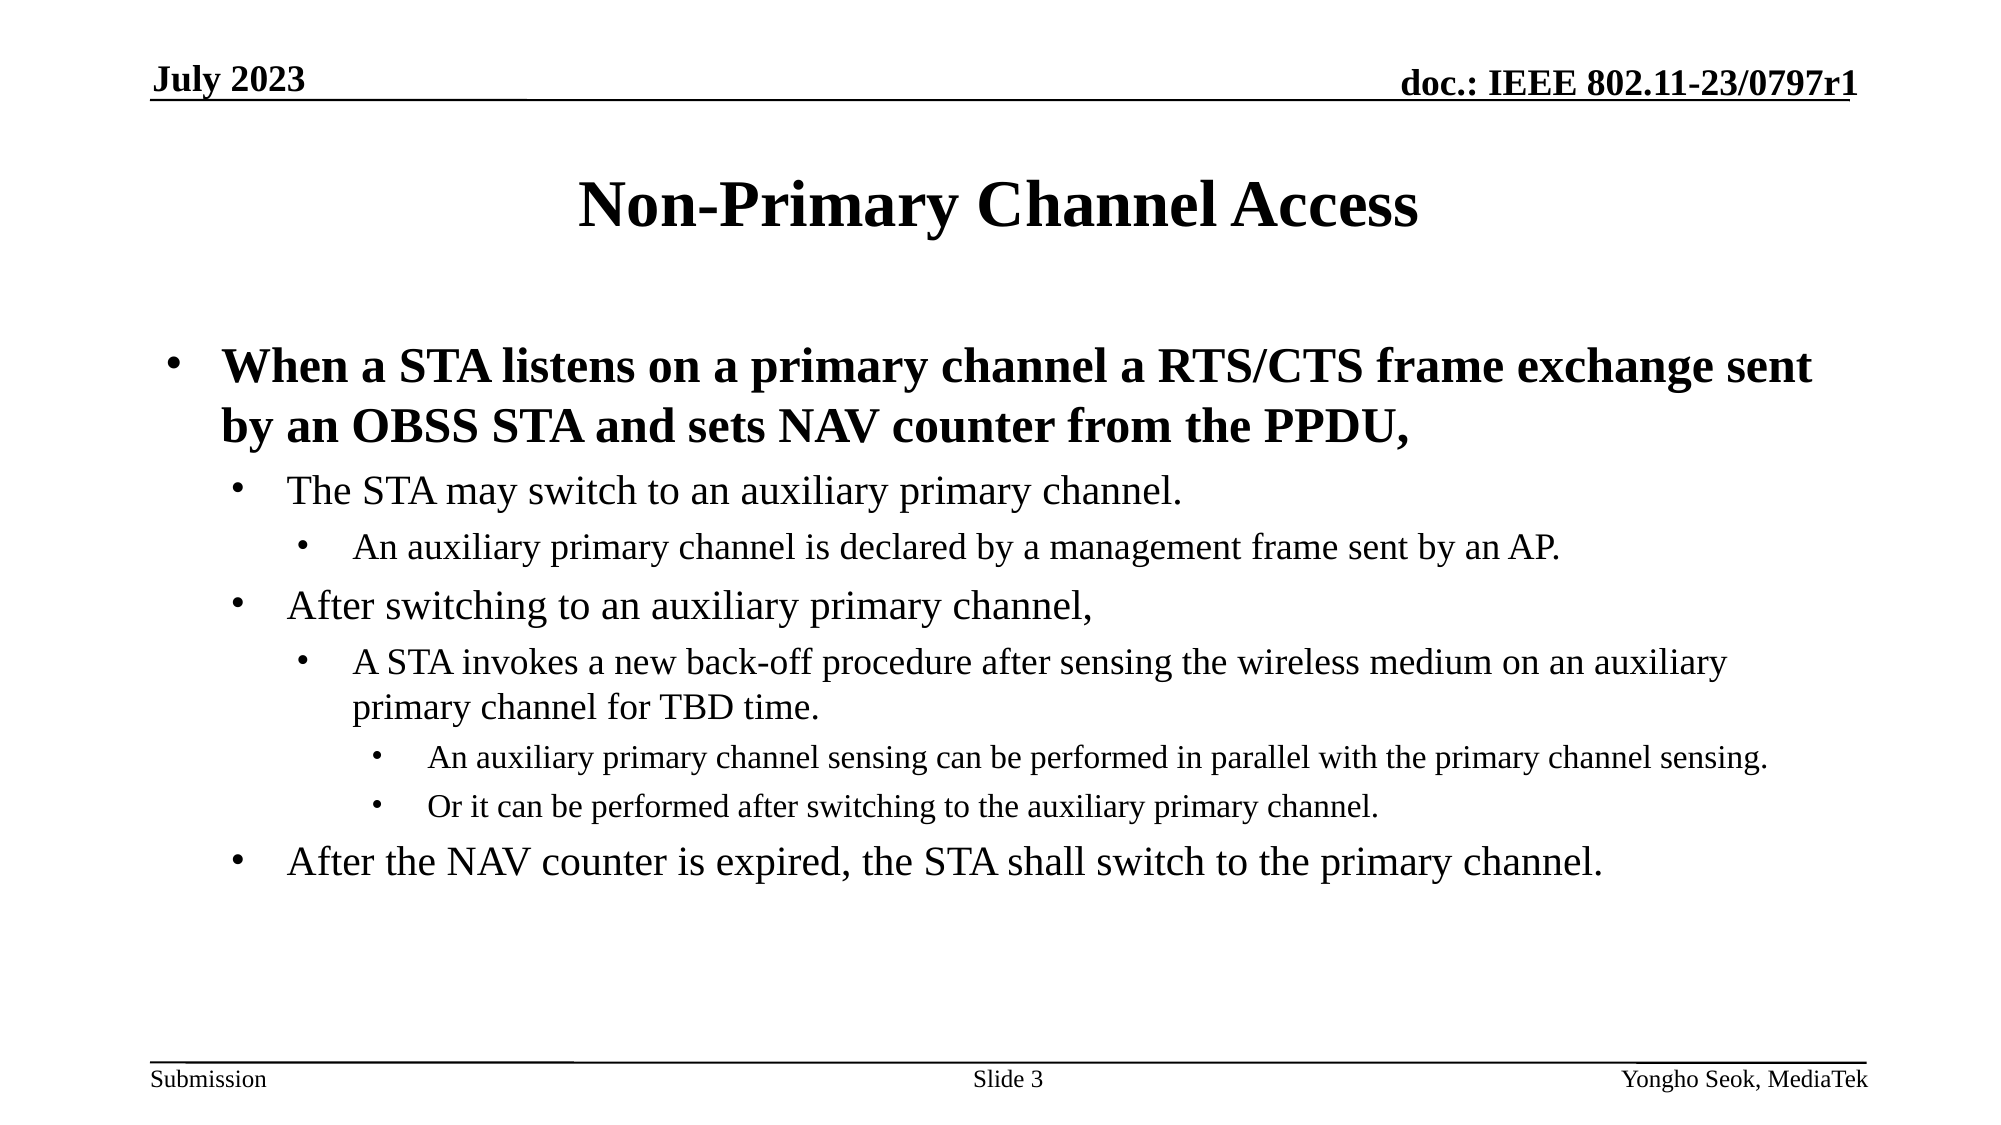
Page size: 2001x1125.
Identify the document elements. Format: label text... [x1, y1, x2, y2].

title Non-Primary Channel Access [149, 112, 1850, 288]
list When a STA listens on a primary channel a RTS/CTS frame exchange sent by an OBSS STA and sets NAV counter from the PPDU, The STA may switch to an auxiliary primary channel. An auxiliary primary channel is declared by a management frame sent by an AP. After switching to an auxiliary primary channel, A STA invokes a new back-off procedure after sensing the wireless medium on an auxiliary primary channel for TBD time. An auxiliary primary channel sensing can be performed in parallel with the primary channel sensing. Or it can be performed after switching to the auxiliary primary channel. After the NAV counter is expired, the STA shall switch to the primary channel. [149, 324, 1850, 1000]
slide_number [152, 54, 563, 100]
footer Yongho Seok, MediaTek [1171, 1061, 1869, 1093]
slide_number Slide 3 [950, 1061, 1067, 1123]
